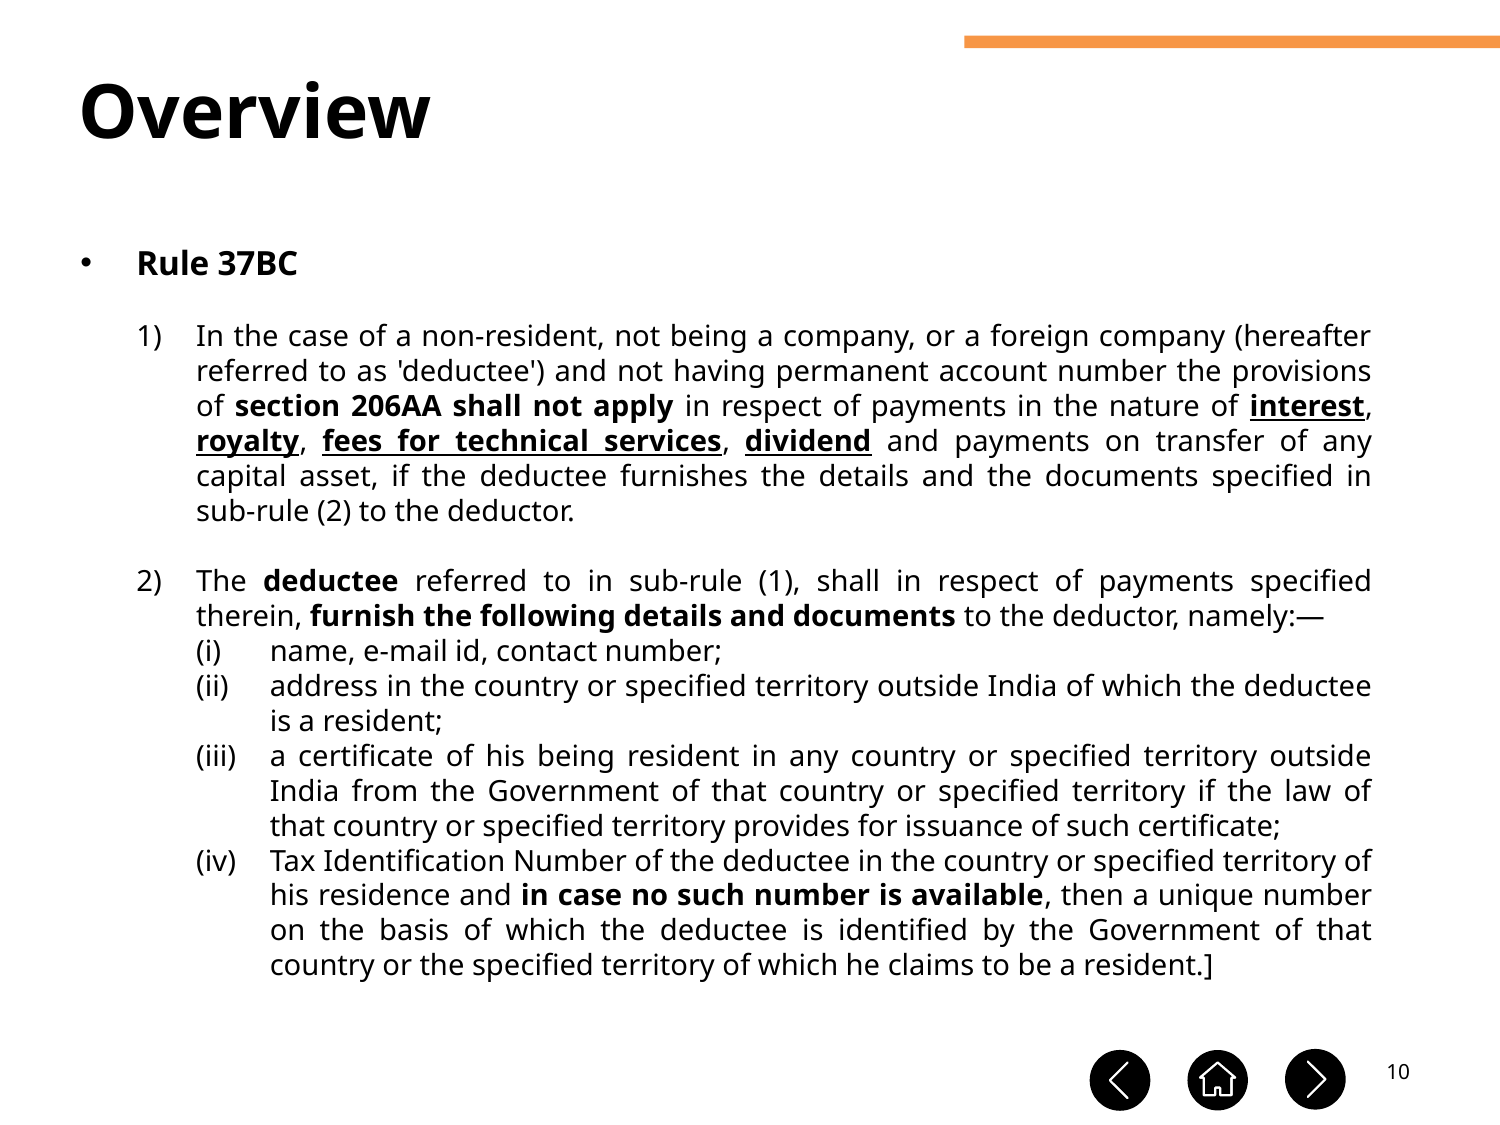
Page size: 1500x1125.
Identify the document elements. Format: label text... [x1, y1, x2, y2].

text_box [962, 34, 1500, 50]
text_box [1089, 1048, 1346, 1111]
text_box Overview [61, 48, 1401, 260]
text_box Rule 37BC In the case of a non-resident, not being a company, or a foreign company (hereafter referred to as 'deductee') and not having permanent account number the provisions of section 206AA shall not apply in respect of payments in the nature of interest, royalty, fees for technical services, dividend and payments on transfer of any capital asset, if the deductee furnishes the details and the documents specified in sub-rule (2) to the deductor. The deductee referred to in sub-rule (1), shall in respect of payments specified therein, furnish the following details and documents to the deductor, namely:— (i) name, e-mail id, contact number; (ii) address in the country or specified territory outside India of which the deductee is a resident; a certificate of his being resident in any country or specified territory outside India from the Government of that country or specified territory if the law of that country or specified territory provides for issuance of such certificate; Tax Identification Number of the deductee in the country or specified territory of his residence and in case no such number is available, then a unique number on the basis of which the deductee is identified by the Government of that country or the specified territory of which he claims to be a resident.] [63, 235, 1388, 989]
slide_number 10 [1074, 1042, 1425, 1103]
